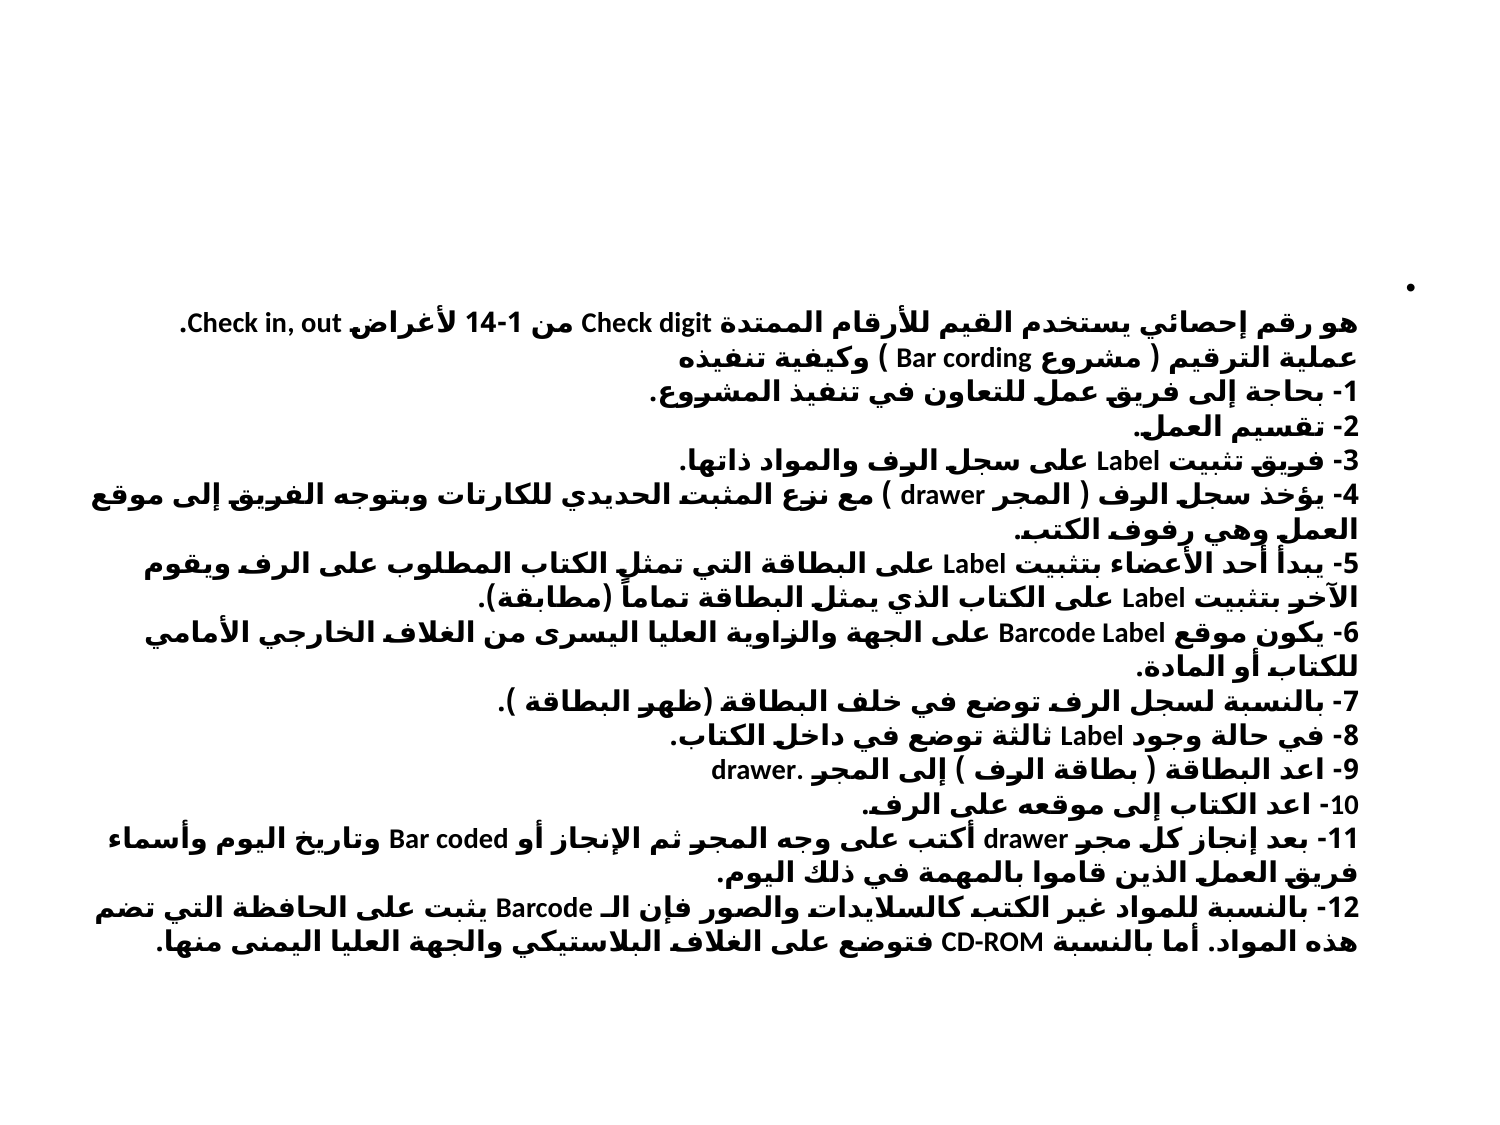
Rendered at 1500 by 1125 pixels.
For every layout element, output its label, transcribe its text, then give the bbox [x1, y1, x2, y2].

list هو رقم إحصائي يستخدم القيم للأرقام الممتدة Check digit من 1-14 لأغراض Check in, out. عملية الترقيم ( مشروع Bar cording ) وكيفية تنفيذه 1- بحاجة إلى فريق عمل للتعاون في تنفيذ المشروع. 2- تقسيم العمل. 3- فريق تثبيت Label على سجل الرف والمواد ذاتها. 4- يؤخذ سجل الرف ( المجر drawer ) مع نزع المثبت الحديدي للكارتات وبتوجه الفريق إلى موقع العمل وهي رفوف الكتب. 5- يبدأ أحد الأعضاء بتثبيت Label على البطاقة التي تمثل الكتاب المطلوب على الرف ويقوم الآخر بتثبيت Label على الكتاب الذي يمثل البطاقة تماماً (مطابقة). 6- يكون موقع Barcode Label على الجهة والزاوية العليا اليسرى من الغلاف الخارجي الأمامي للكتاب أو المادة. 7- بالنسبة لسجل الرف توضع في خلف البطاقة (ظهر البطاقة ). 8- في حالة وجود Label ثالثة توضع في داخل الكتاب. 9- اعد البطاقة ( بطاقة الرف ) إلى المجر drawer. 10- اعد الكتاب إلى موقعه على الرف. 11- بعد إنجاز كل مجر drawer أكتب على وجه المجر ثم الإنجاز أو Bar coded وتاريخ اليوم وأسماء فريق العمل الذين قاموا بالمهمة في ذلك اليوم. 12- بالنسبة للمواد غير الكتب كالسلايدات والصور فإن الـ Barcode يثبت على الحافظة التي تضم هذه المواد. أما بالنسبة CD-ROM فتوضع على الغلاف البلاستيكي والجهة العليا اليمنى منها. [75, 262, 1425, 1005]
